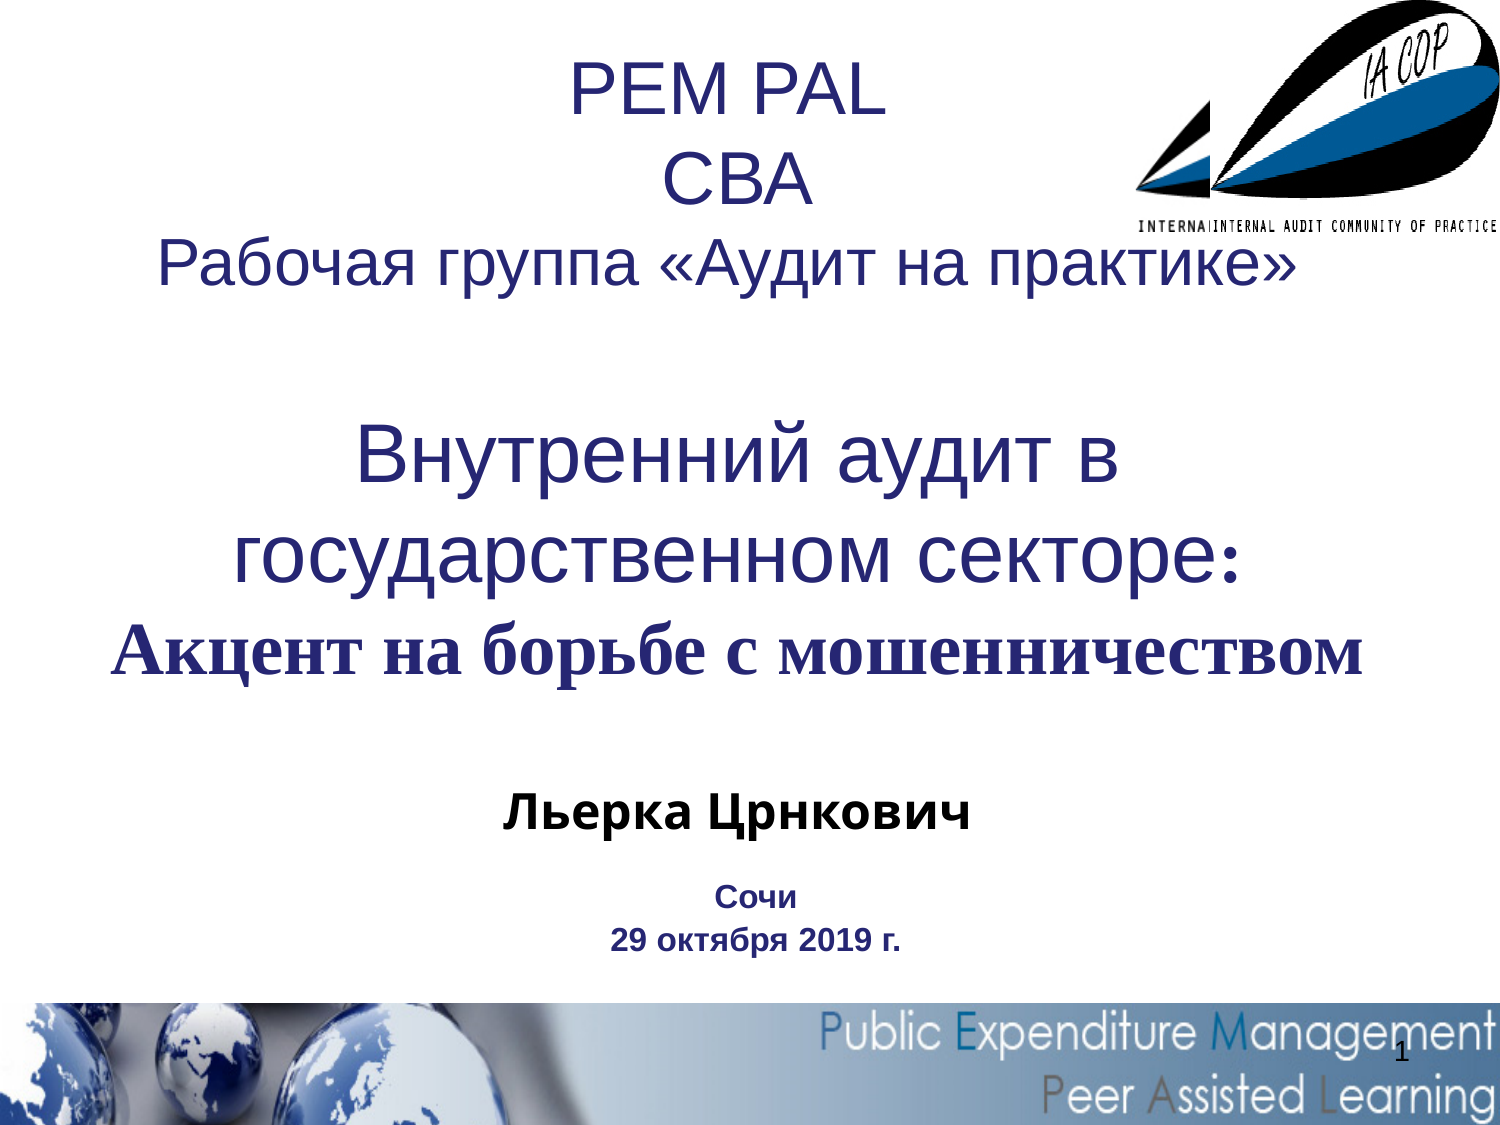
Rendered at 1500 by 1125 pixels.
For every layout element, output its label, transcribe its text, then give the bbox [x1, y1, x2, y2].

picture [1135, 0, 1500, 232]
subtitle Сочи 29 октября 2019 г. [218, 645, 1294, 1012]
slide_number 1 [1074, 1024, 1426, 1103]
title PEM PAL СВА Рабочая группа «Аудит на практике» Внутренний аудит в государственном секторе: Акцент на борьбе с мошенничеством Льерка Црнкович [76, 326, 1400, 663]
picture [0, 1003, 1500, 1125]
